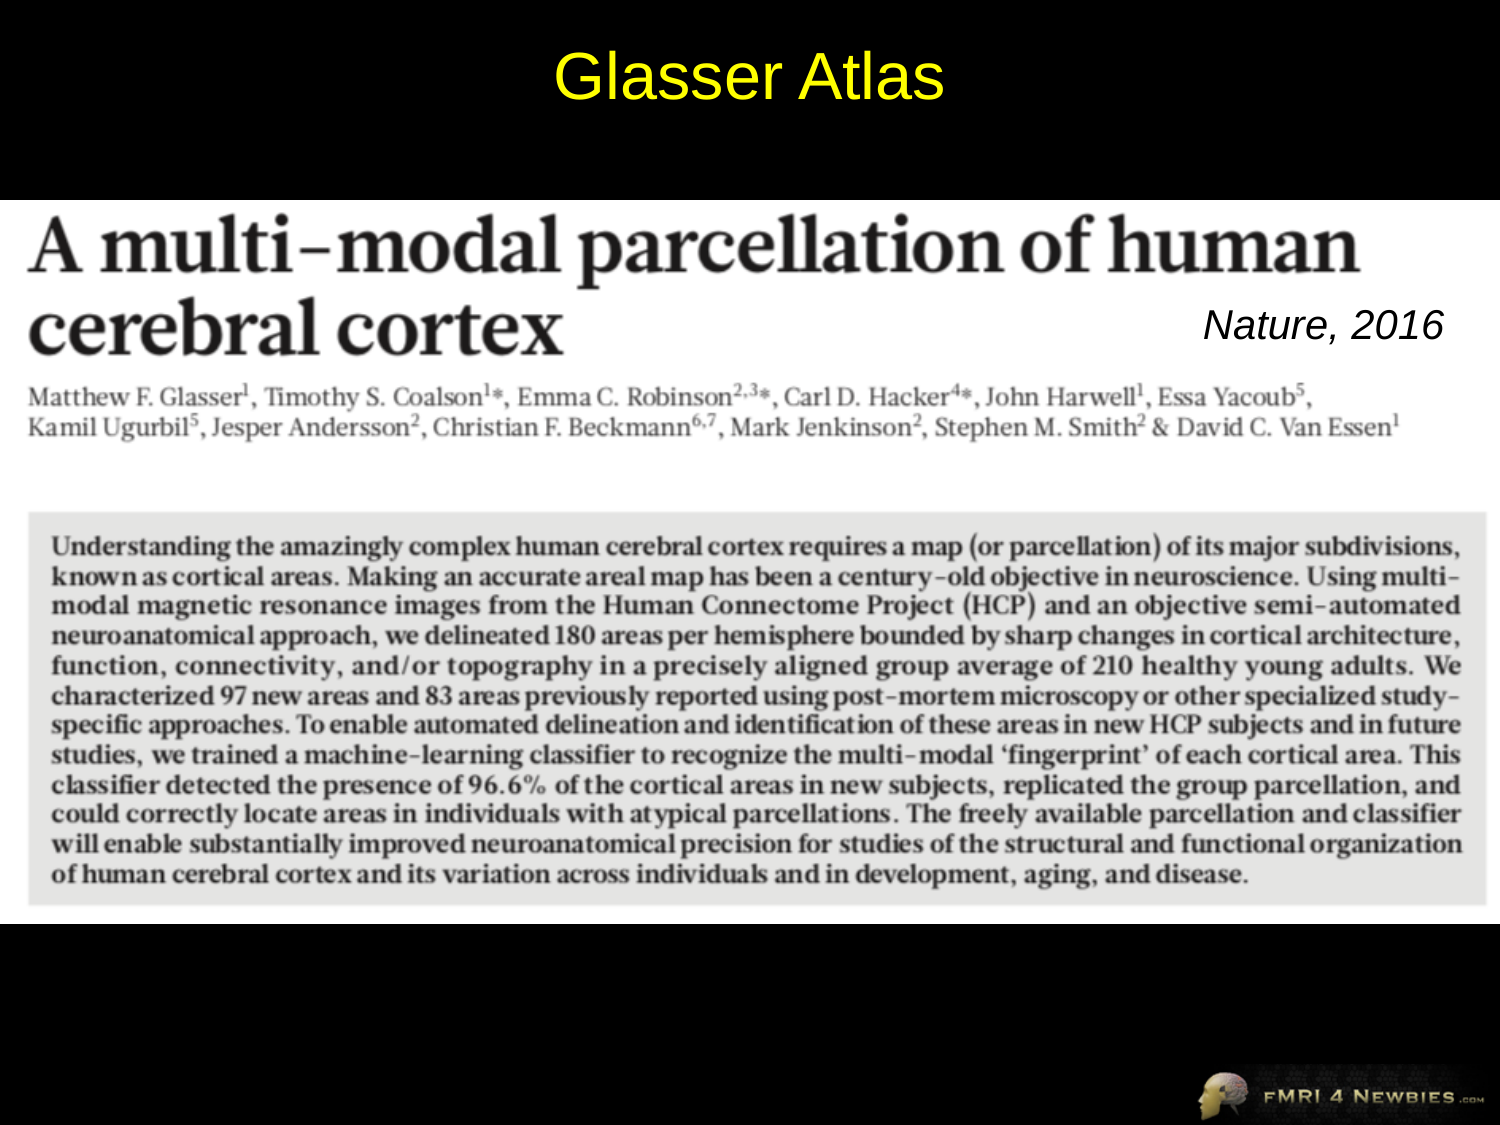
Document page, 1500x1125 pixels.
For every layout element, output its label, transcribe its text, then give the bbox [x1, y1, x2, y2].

picture [0, 200, 1500, 925]
title Glasser Atlas [112, 24, 1388, 121]
picture [1180, 1064, 1500, 1125]
